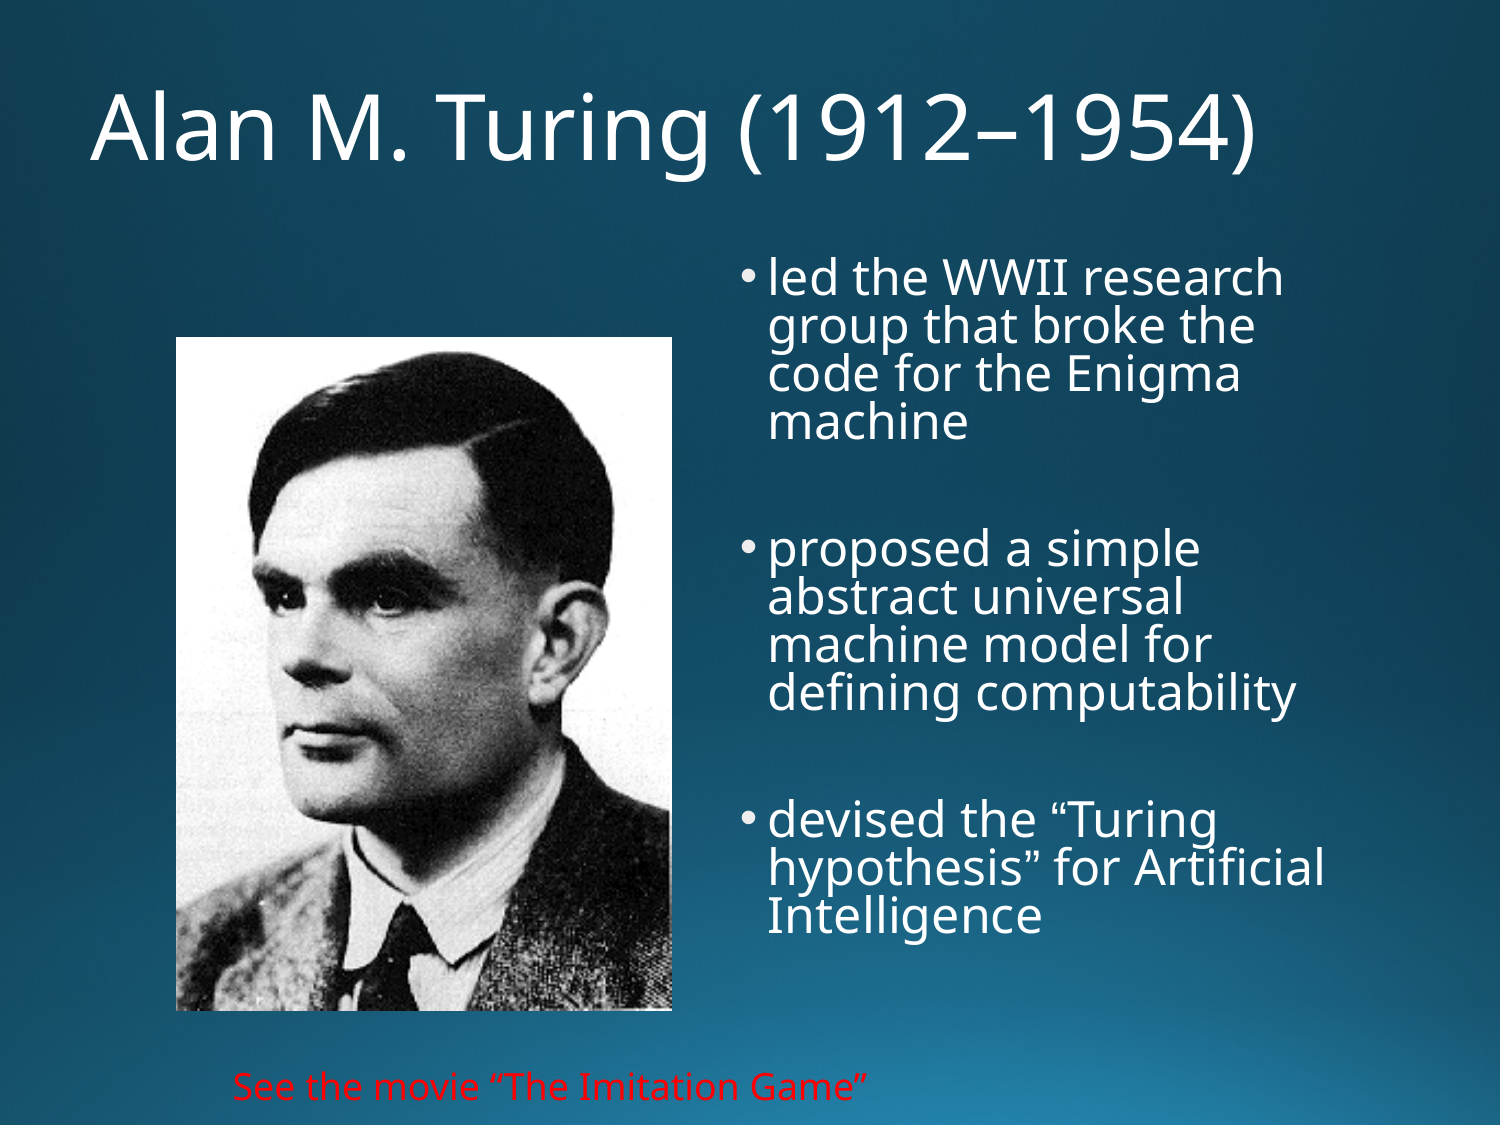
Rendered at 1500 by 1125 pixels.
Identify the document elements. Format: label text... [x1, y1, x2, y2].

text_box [176, 337, 672, 1011]
text_box See the movie “The Imitation Game” [217, 1055, 1113, 1116]
title Alan M. Turing (1912–1954) [75, 37, 1425, 225]
list led the WWII research group that broke the code for the Enigma machine proposed a simple abstract universal machine model for defining computability devised the “Turing hypothesis” for Artificial Intelligence [725, 249, 1363, 988]
picture [0, 0, 1500, 1125]
